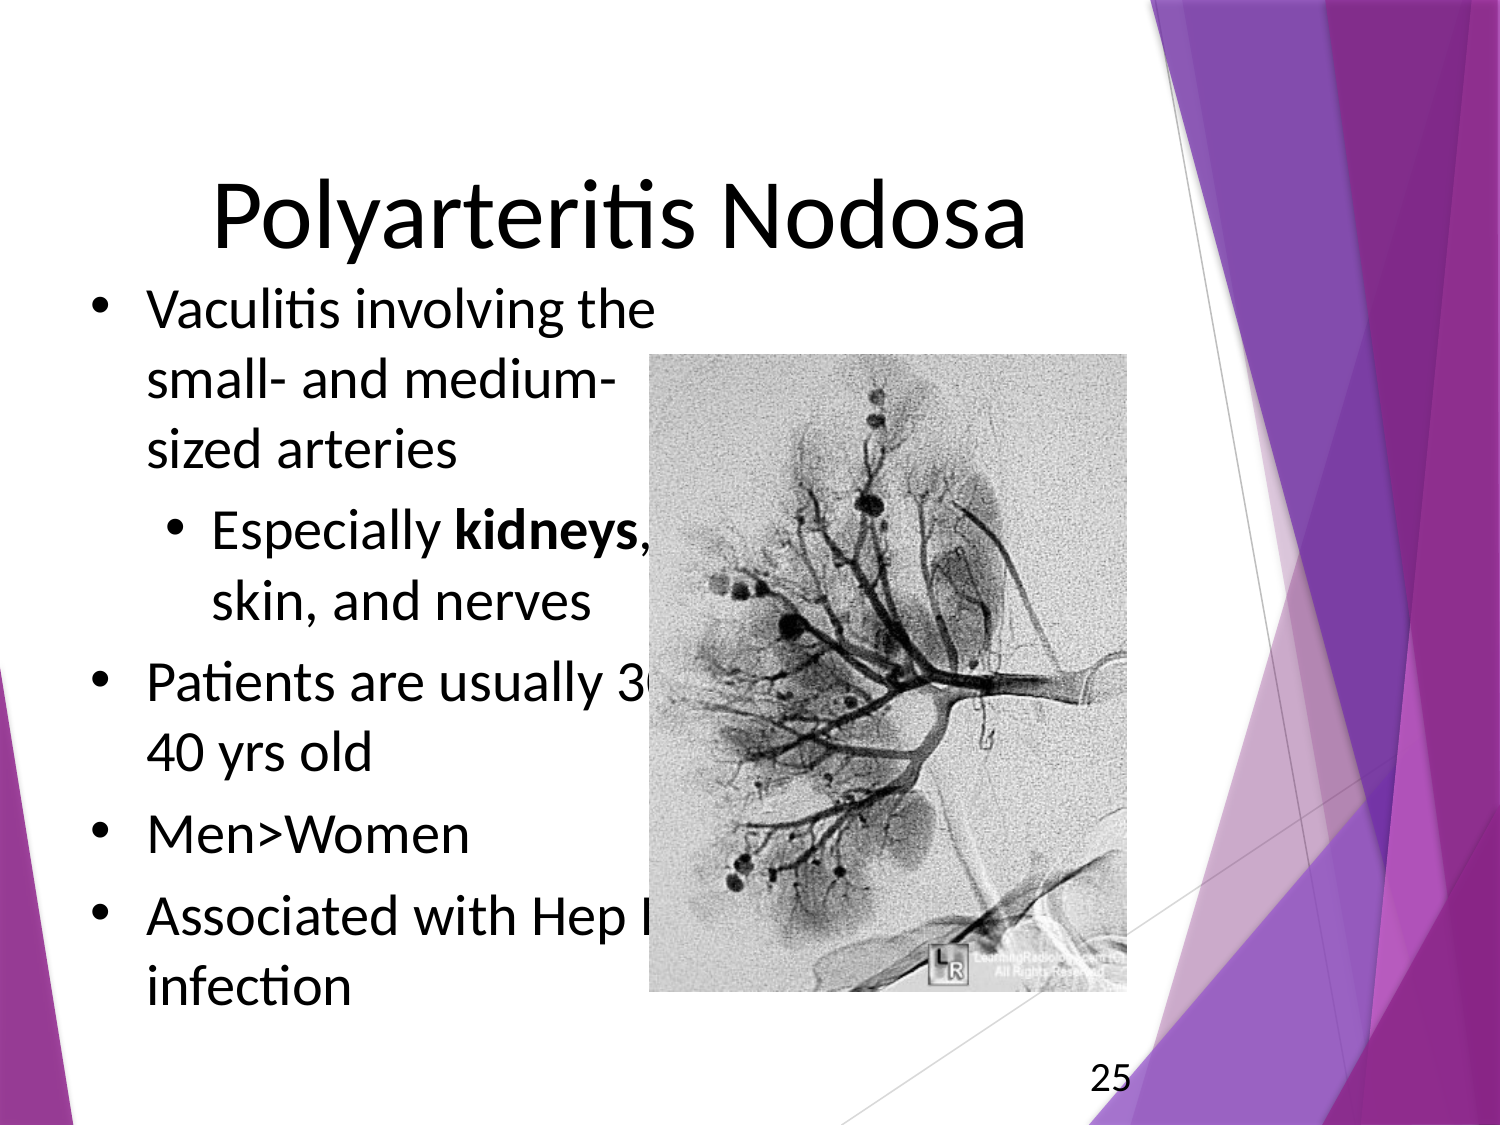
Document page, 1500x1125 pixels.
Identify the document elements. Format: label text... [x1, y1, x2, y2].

slide_number 25 [1074, 1042, 1425, 1103]
title Polyarteritis Nodosa [99, 99, 1142, 317]
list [649, 353, 1127, 992]
list Vaculitis involving the small- and medium-sized arteries Especially kidneys, skin, and nerves Patients are usually 30-40 yrs old Men>Women Associated with Hep B infection [75, 262, 738, 1075]
